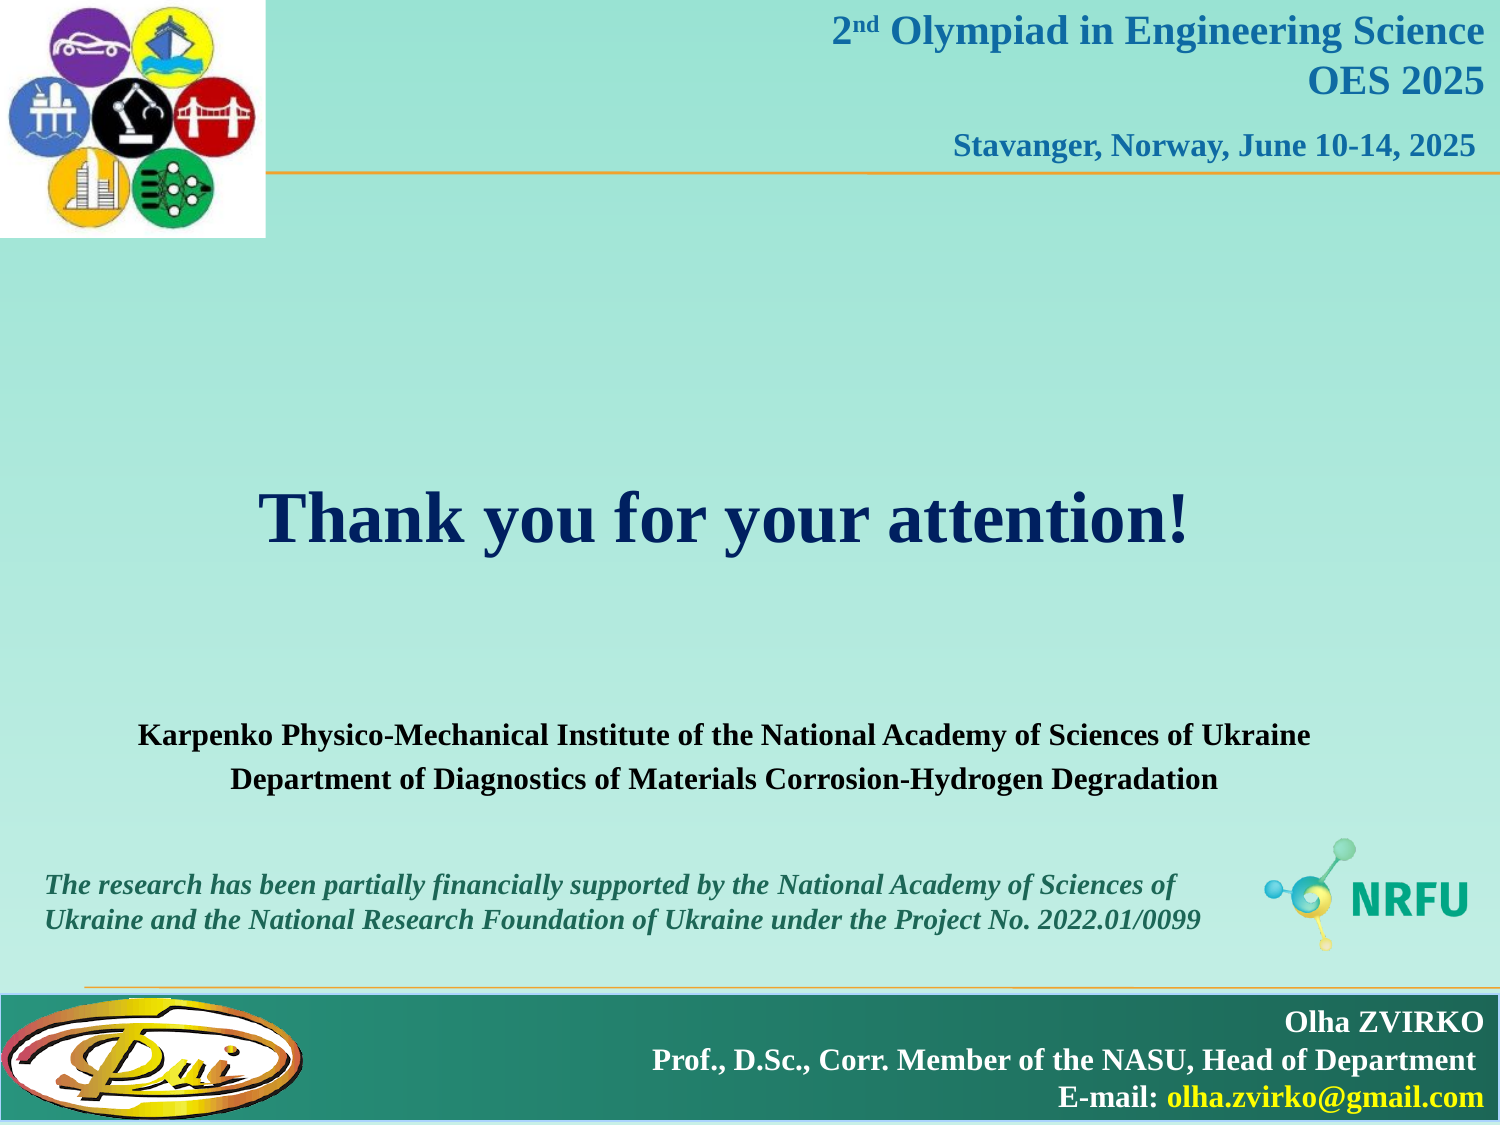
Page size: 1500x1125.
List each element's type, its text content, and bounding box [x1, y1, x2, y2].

text_box 2nd Olympiad in Engineering Science OES 2025 Stavanger, Norway, June 10-14, 2025 [268, 0, 1500, 206]
picture [1210, 810, 1500, 981]
picture [1, 998, 303, 1121]
text_box Thank you for your attention! [4, 461, 1446, 616]
text_box Karpenko Physico-Mechanical Institute of the National Academy of Sciences of Ukraine Department of Diagnostics of Materials Corrosion-Hydrogen Degradation [0, 675, 1484, 840]
picture [0, 0, 266, 238]
text_box The research has been partially financially supported by the National Academy of Sciences of Ukraine and the National Research Foundation of Ukraine under the Project No. 2022.01/0099 [29, 857, 1200, 943]
text_box Olha ZVIRKO ​Prof., D.Sc., Corr. Member of the NASU, Head of Department ​E-mail: olha.zvirko@gmail.com [0, 993, 1500, 1121]
